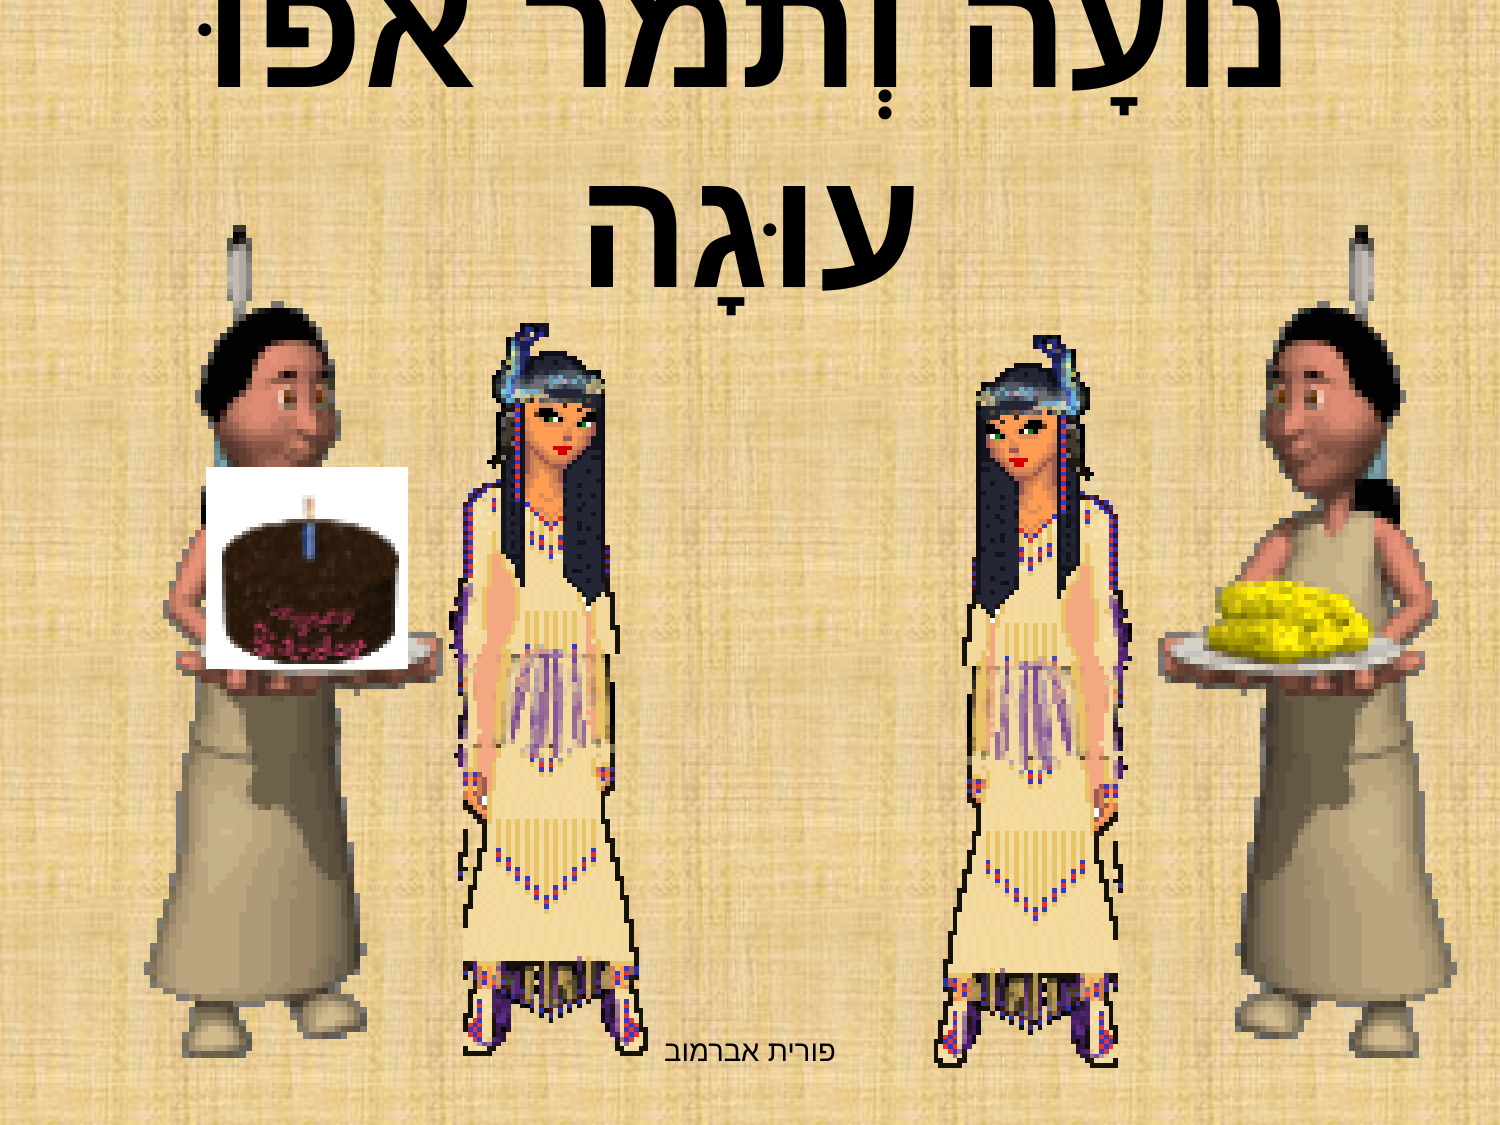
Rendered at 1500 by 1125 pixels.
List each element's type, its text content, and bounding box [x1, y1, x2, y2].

picture [0, 212, 1500, 1125]
title נוֹעָה וְתמר אפוּ עוּגָה [0, 0, 1500, 242]
